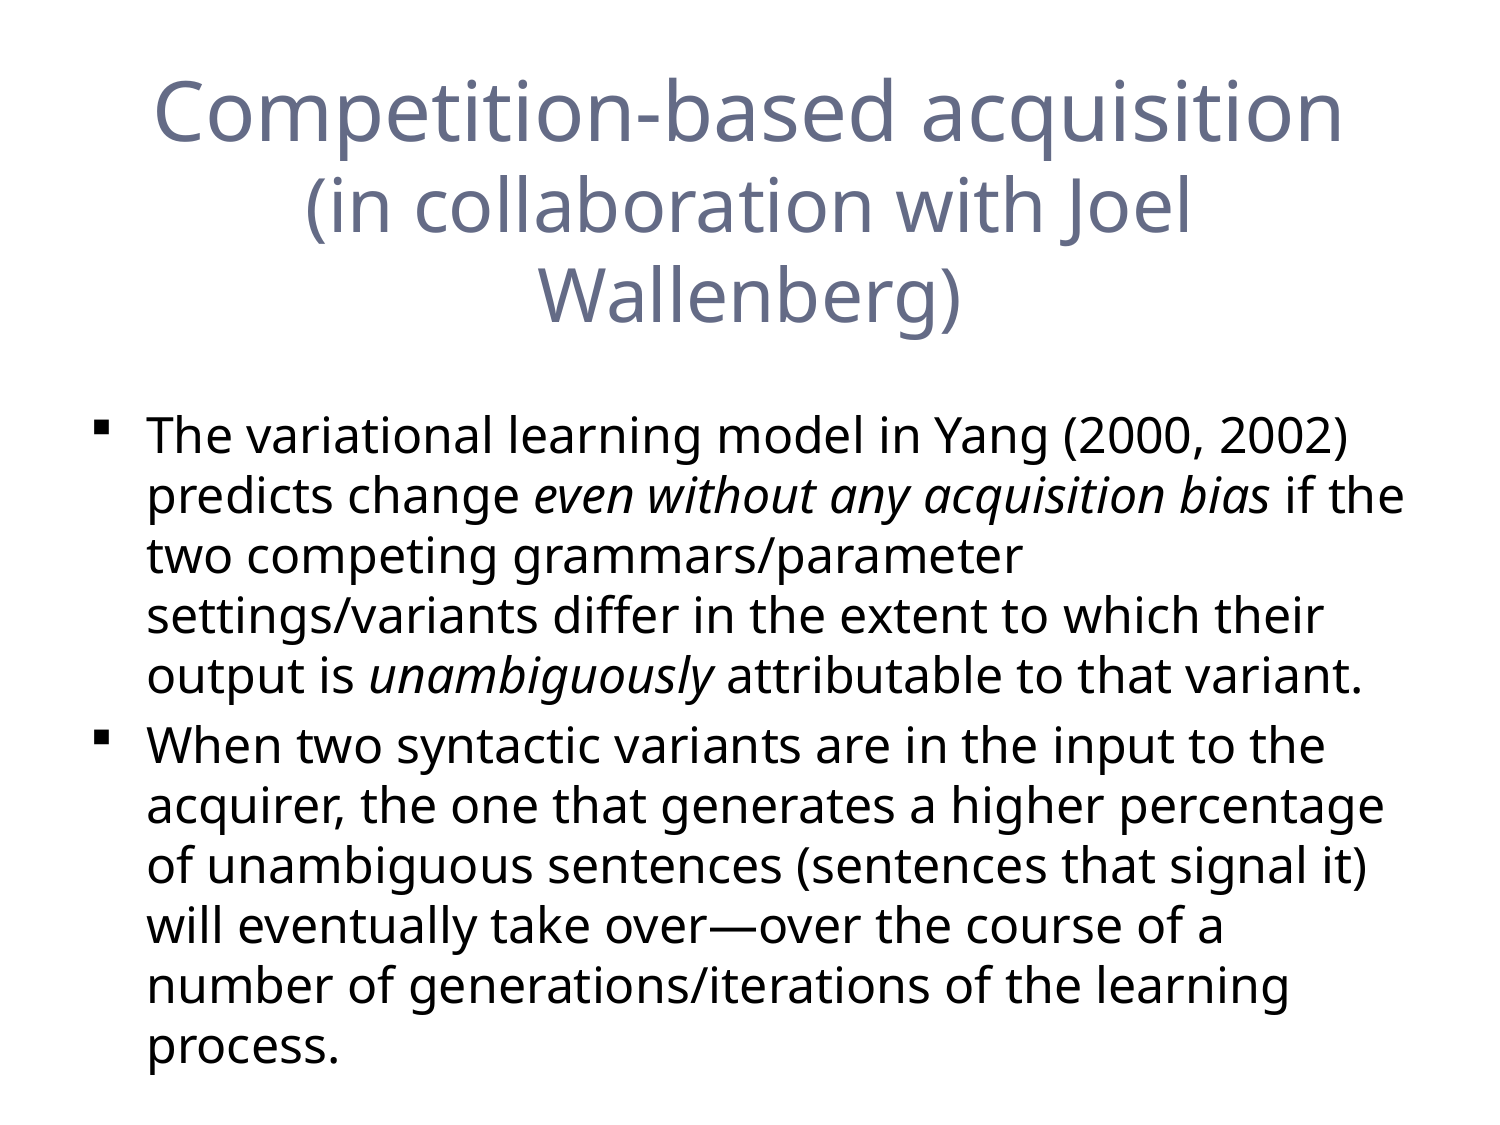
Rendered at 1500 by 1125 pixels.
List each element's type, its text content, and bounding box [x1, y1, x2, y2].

title Competition-based acquisition (in collaboration with Joel Wallenberg) [75, 35, 1425, 360]
list The variational learning model in Yang (2000, 2002) predicts change even without any acquisition bias if the two competing grammars/parameter settings/variants differ in the extent to which their output is unambiguously attributable to that variant. When two syntactic variants are in the input to the acquirer, the one that generates a higher percentage of unambiguous sentences (sentences that signal it) will eventually take over—over the course of a number of generations/iterations of the learning process. [75, 395, 1425, 1026]
